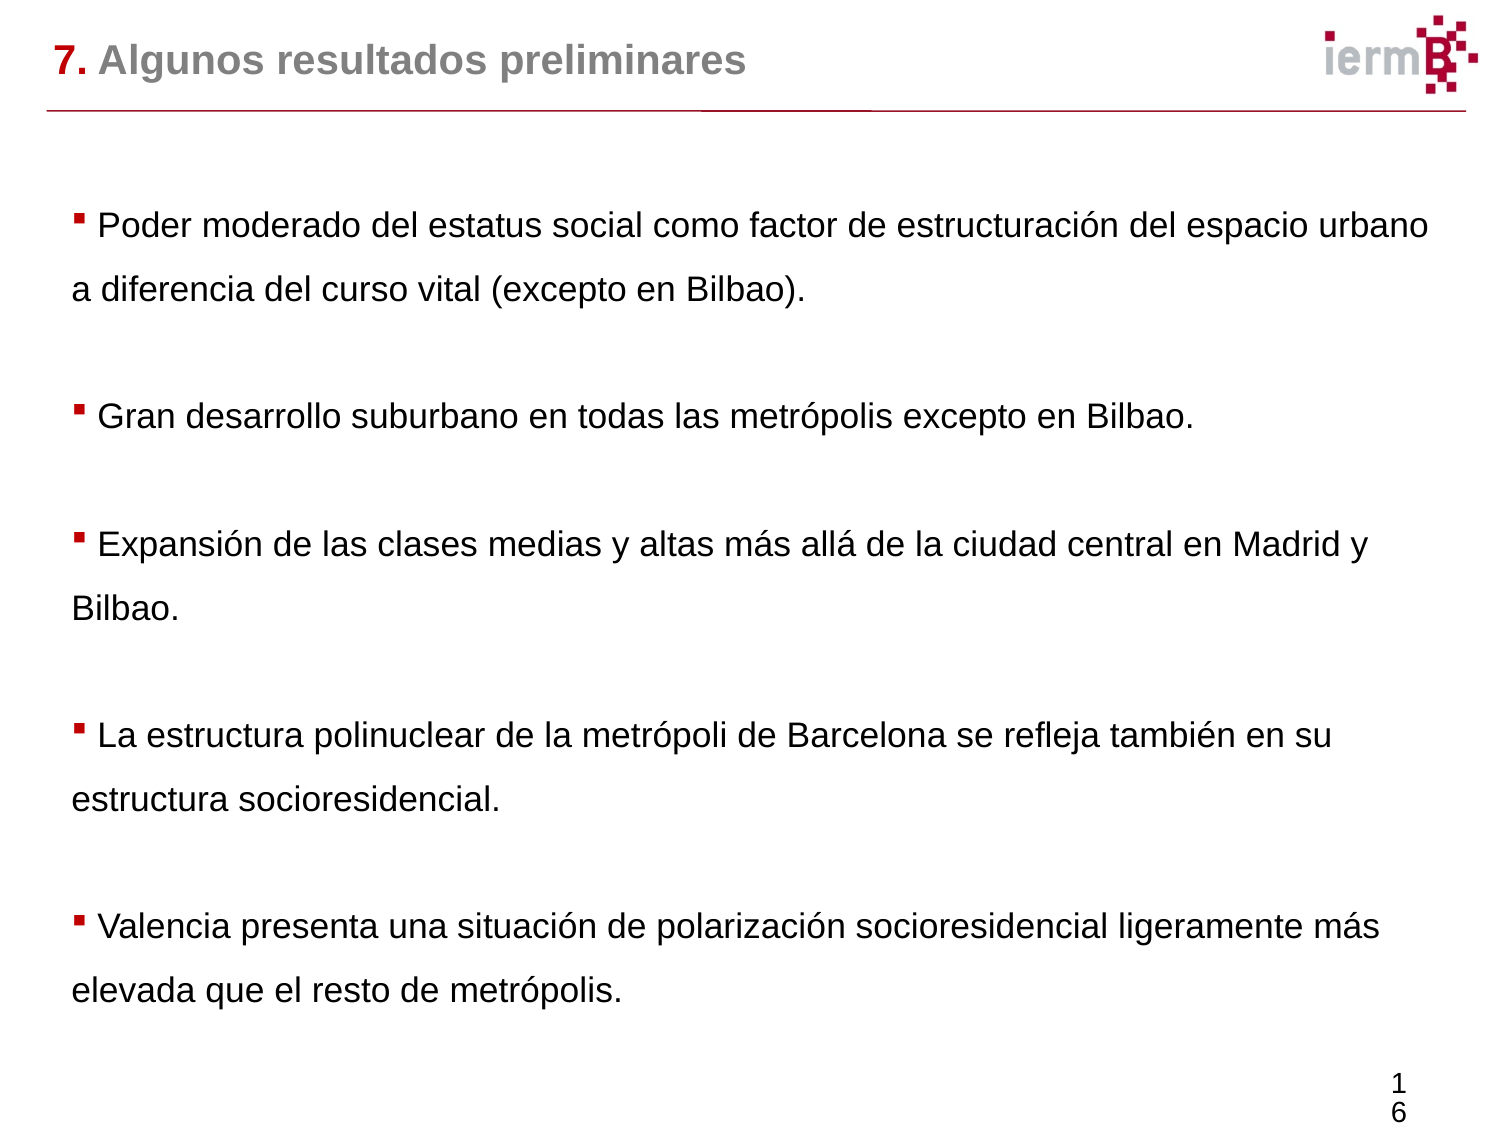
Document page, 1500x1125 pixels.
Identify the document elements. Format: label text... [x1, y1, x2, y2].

text_box Poder moderado del estatus social como factor de estructuración del espacio urbano a diferencia del curso vital (excepto en Bilbao). Gran desarrollo suburbano en todas las metrópolis excepto en Bilbao. Expansión de las clases medias y altas más allá de la ciudad central en Madrid y Bilbao. La estructura polinuclear de la metrópoli de Barcelona se refleja también en su estructura socioresidencial. Valencia presenta una situación de polarización socioresidencial ligeramente más elevada que el resto de metrópolis. [64, 172, 1447, 1018]
picture [1321, 12, 1480, 100]
slide_number 16 [1375, 1056, 1427, 1107]
text_box 7. Algunos resultados preliminares [46, 26, 1306, 86]
